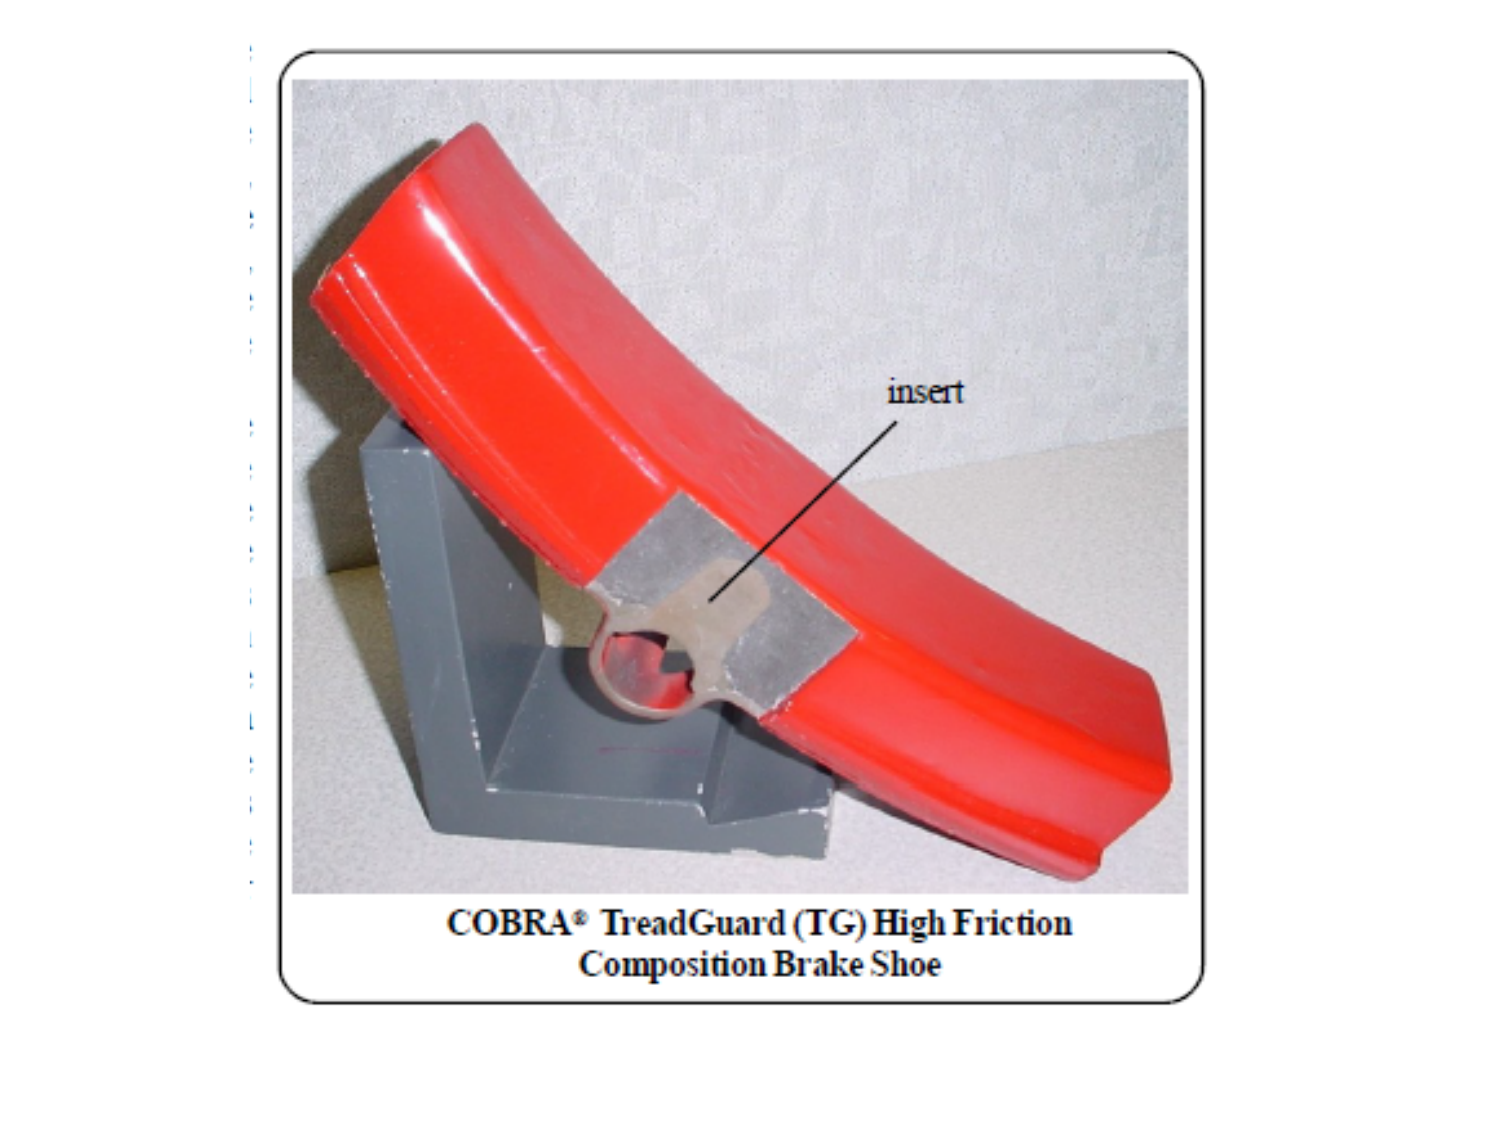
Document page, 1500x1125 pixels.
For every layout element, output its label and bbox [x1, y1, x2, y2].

picture [249, 34, 1213, 1052]
